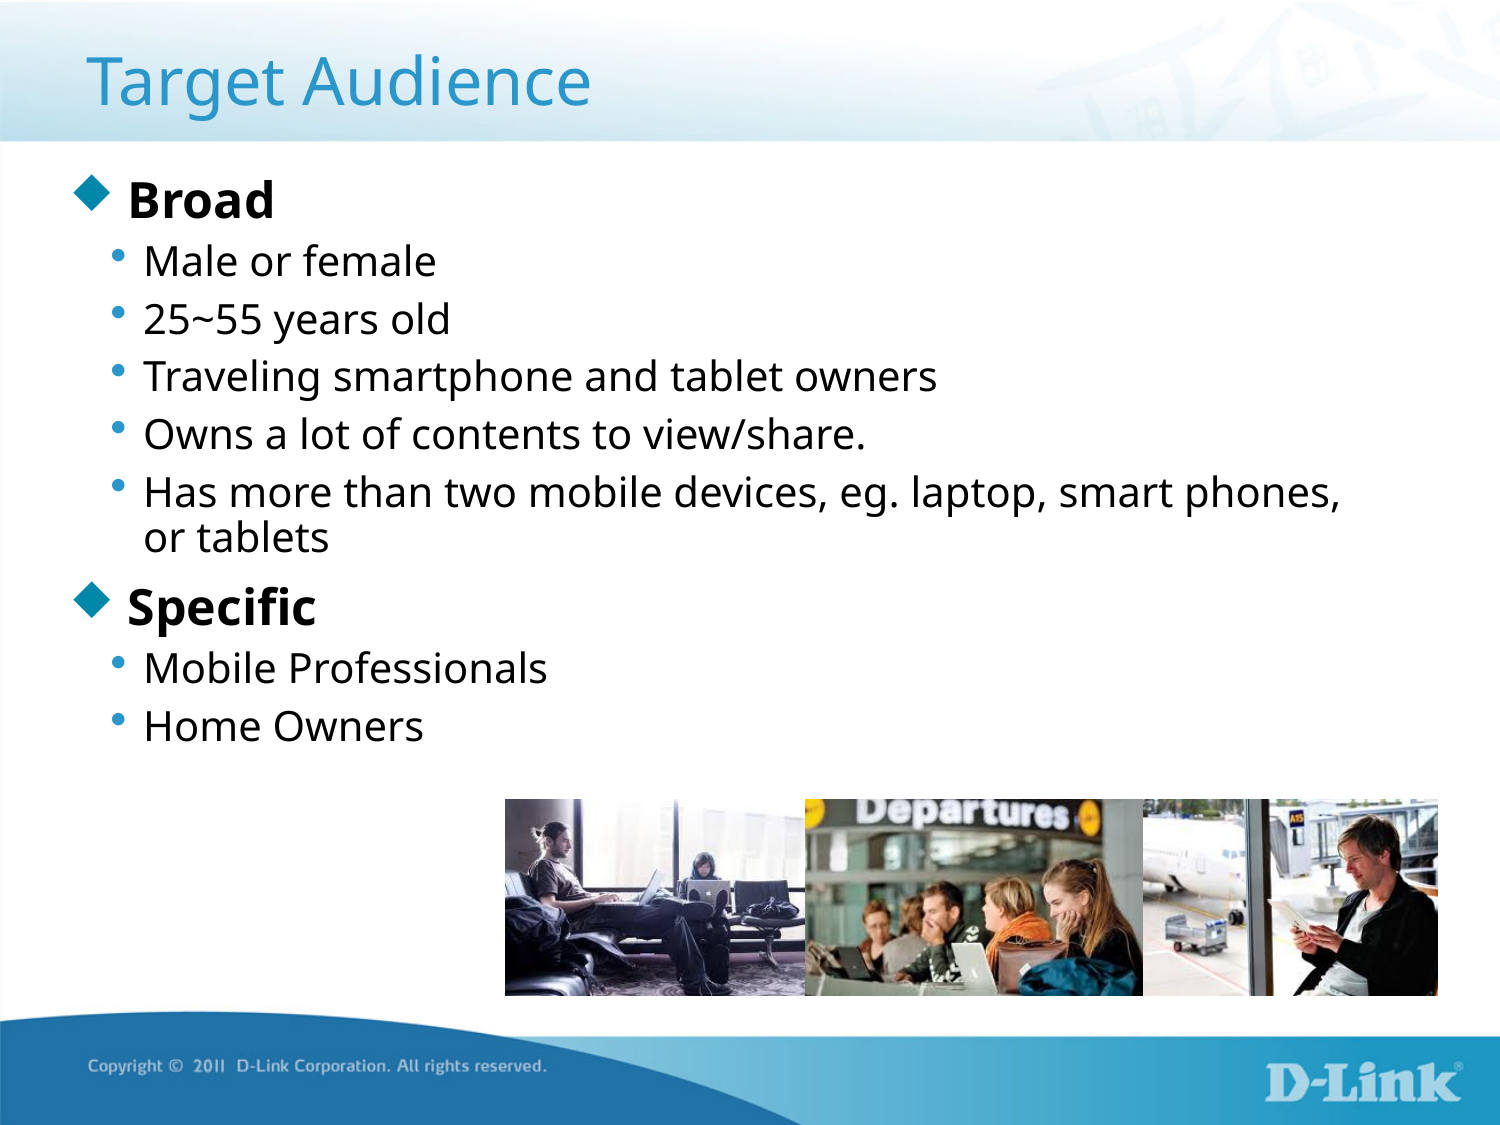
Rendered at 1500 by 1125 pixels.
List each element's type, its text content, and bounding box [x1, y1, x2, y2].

picture [0, 2, 1500, 1125]
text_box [504, 799, 1438, 997]
list Broad Male or female 25~55 years old Traveling smartphone and tablet owners Owns a lot of contents to view/share. Has more than two mobile devices, eg. laptop, smart phones, or tablets Specific Mobile Professionals Home Owners [54, 160, 1393, 787]
text_box Target Audience [72, 47, 1409, 127]
